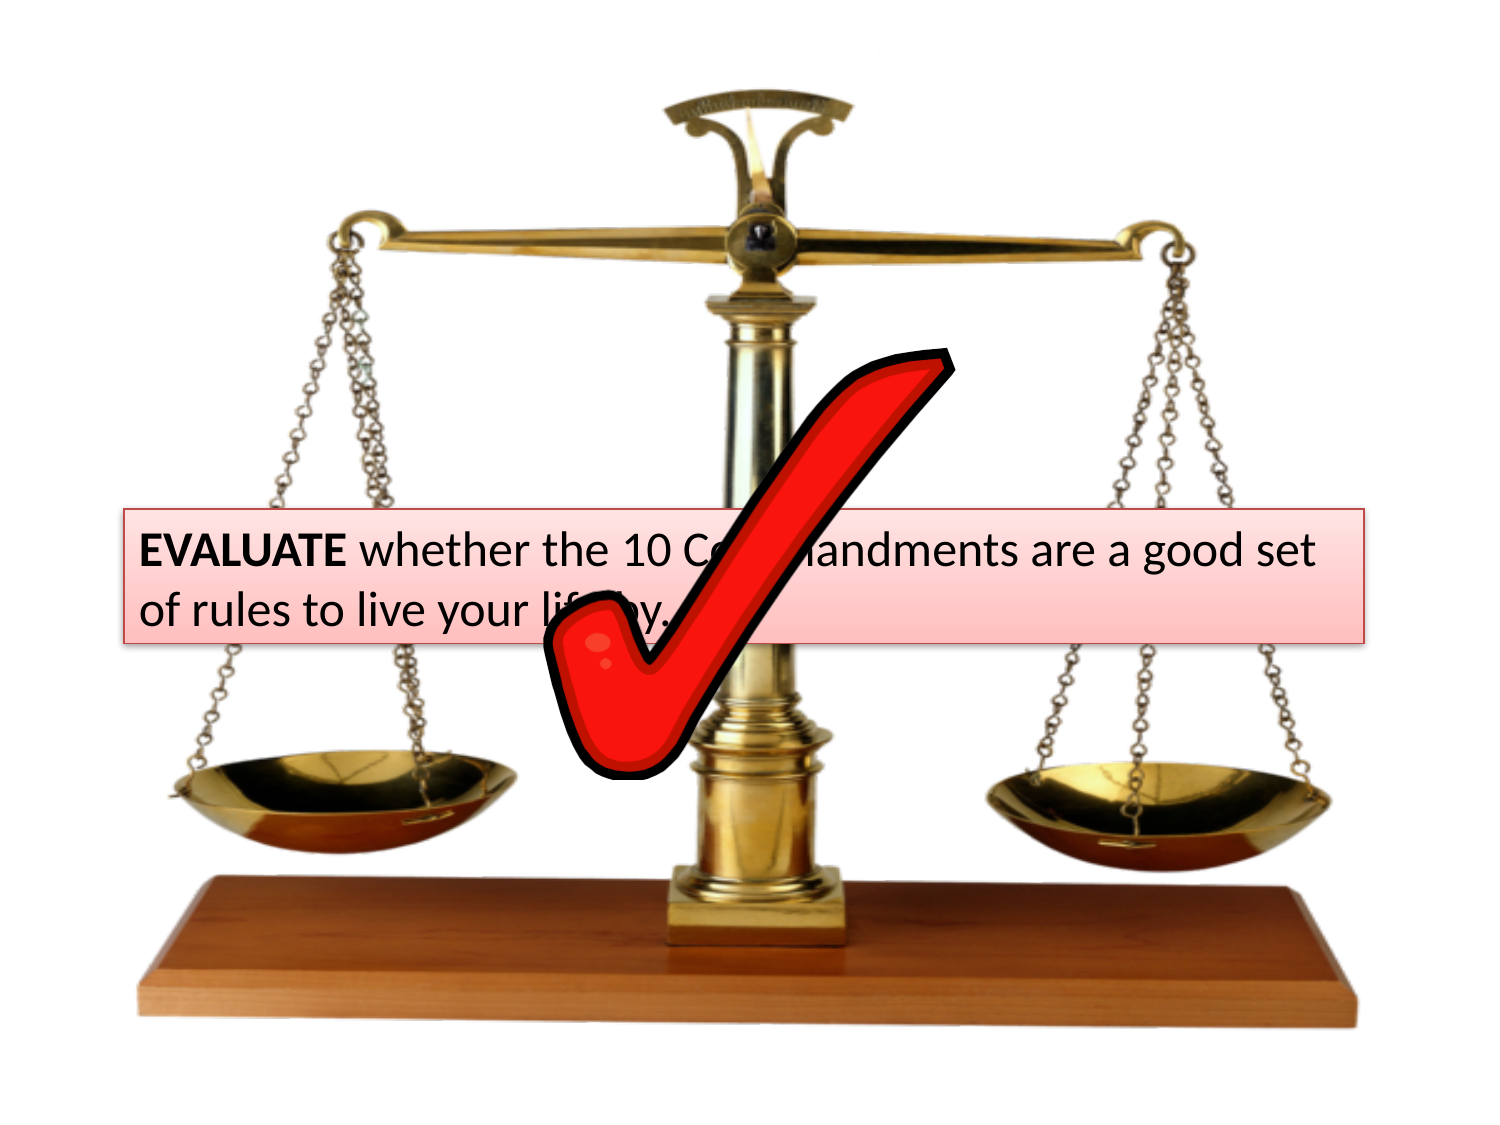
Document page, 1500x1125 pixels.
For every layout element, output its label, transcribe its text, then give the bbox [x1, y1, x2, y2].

text_box EVALUATE whether the 10 Commandments are a good set of rules to live your life by. [961, 508, 1365, 644]
text_box EVALUATE whether the 10 Commandments are a good set of rules to live your life by. [123, 508, 538, 644]
picture [0, 0, 1500, 1125]
